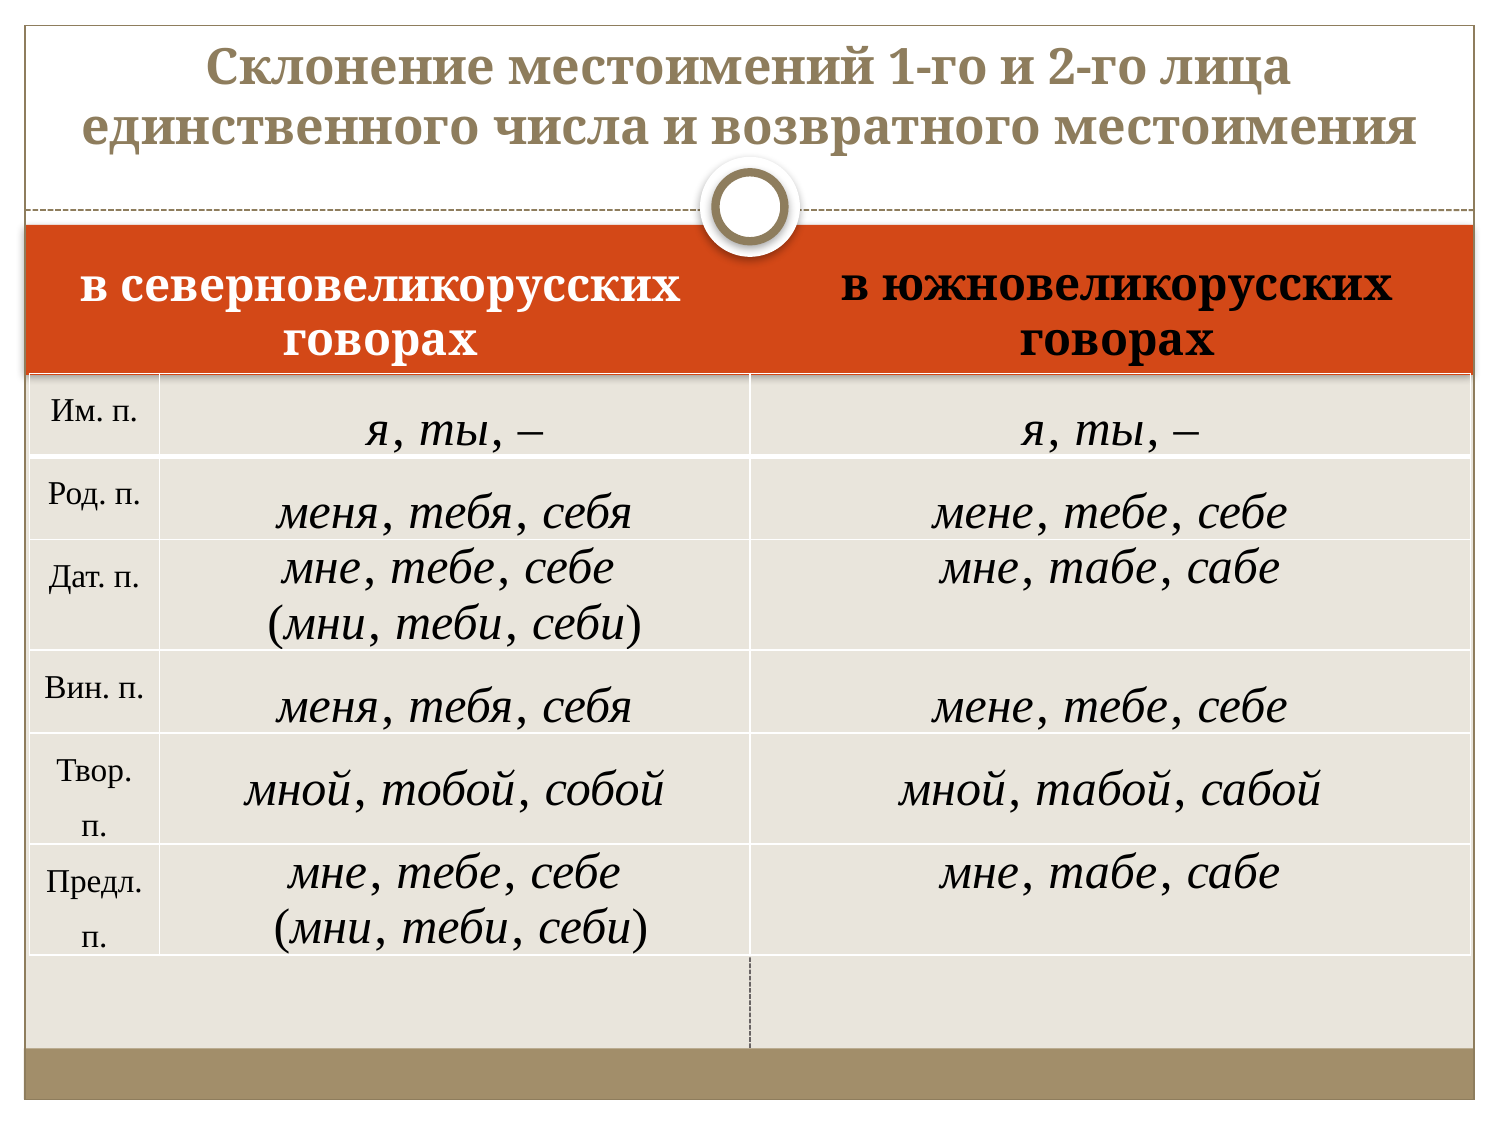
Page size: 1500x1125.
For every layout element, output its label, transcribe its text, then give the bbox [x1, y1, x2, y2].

table_cell меня‚ тебя‚ себя [160, 651, 749, 732]
table_header я‚ ты‚ – [751, 374, 1470, 454]
title Склонение местоимений 1-го и 2-го лица единственного числа и возвратного местоимения [49, 37, 1450, 162]
table_cell Твор. п. [30, 734, 159, 843]
list в южновеликорусских говорах [785, 249, 1450, 371]
table_cell мной‚ табой‚ сабой [751, 734, 1470, 843]
table_header я‚ ты‚ – [160, 374, 749, 454]
table_cell Вин. п. [30, 651, 159, 732]
table_cell мне‚ табе‚ сабе [751, 845, 1470, 954]
table_cell Род. п. [30, 459, 159, 539]
table_header Им. п. [30, 374, 159, 454]
list в северновеликорусских говорах [48, 249, 714, 371]
table_cell мне‚ тебе‚ себе (мни‚ теби‚ себи) [160, 540, 749, 649]
table_cell мене‚ тебе‚ себе [751, 459, 1470, 539]
table_cell Предл. п. [30, 845, 159, 954]
table_cell меня‚ тебя‚ себя [160, 459, 749, 539]
table_cell Дат. п. [30, 540, 159, 649]
table_cell мене‚ тебе‚ себе [751, 651, 1470, 732]
table_cell мне‚ тебе‚ себе (мни‚ теби‚ себи) [160, 845, 749, 954]
table_cell мне‚ табе‚ сабе [751, 540, 1470, 649]
table_cell мной‚ тобой‚ собой [160, 734, 749, 843]
